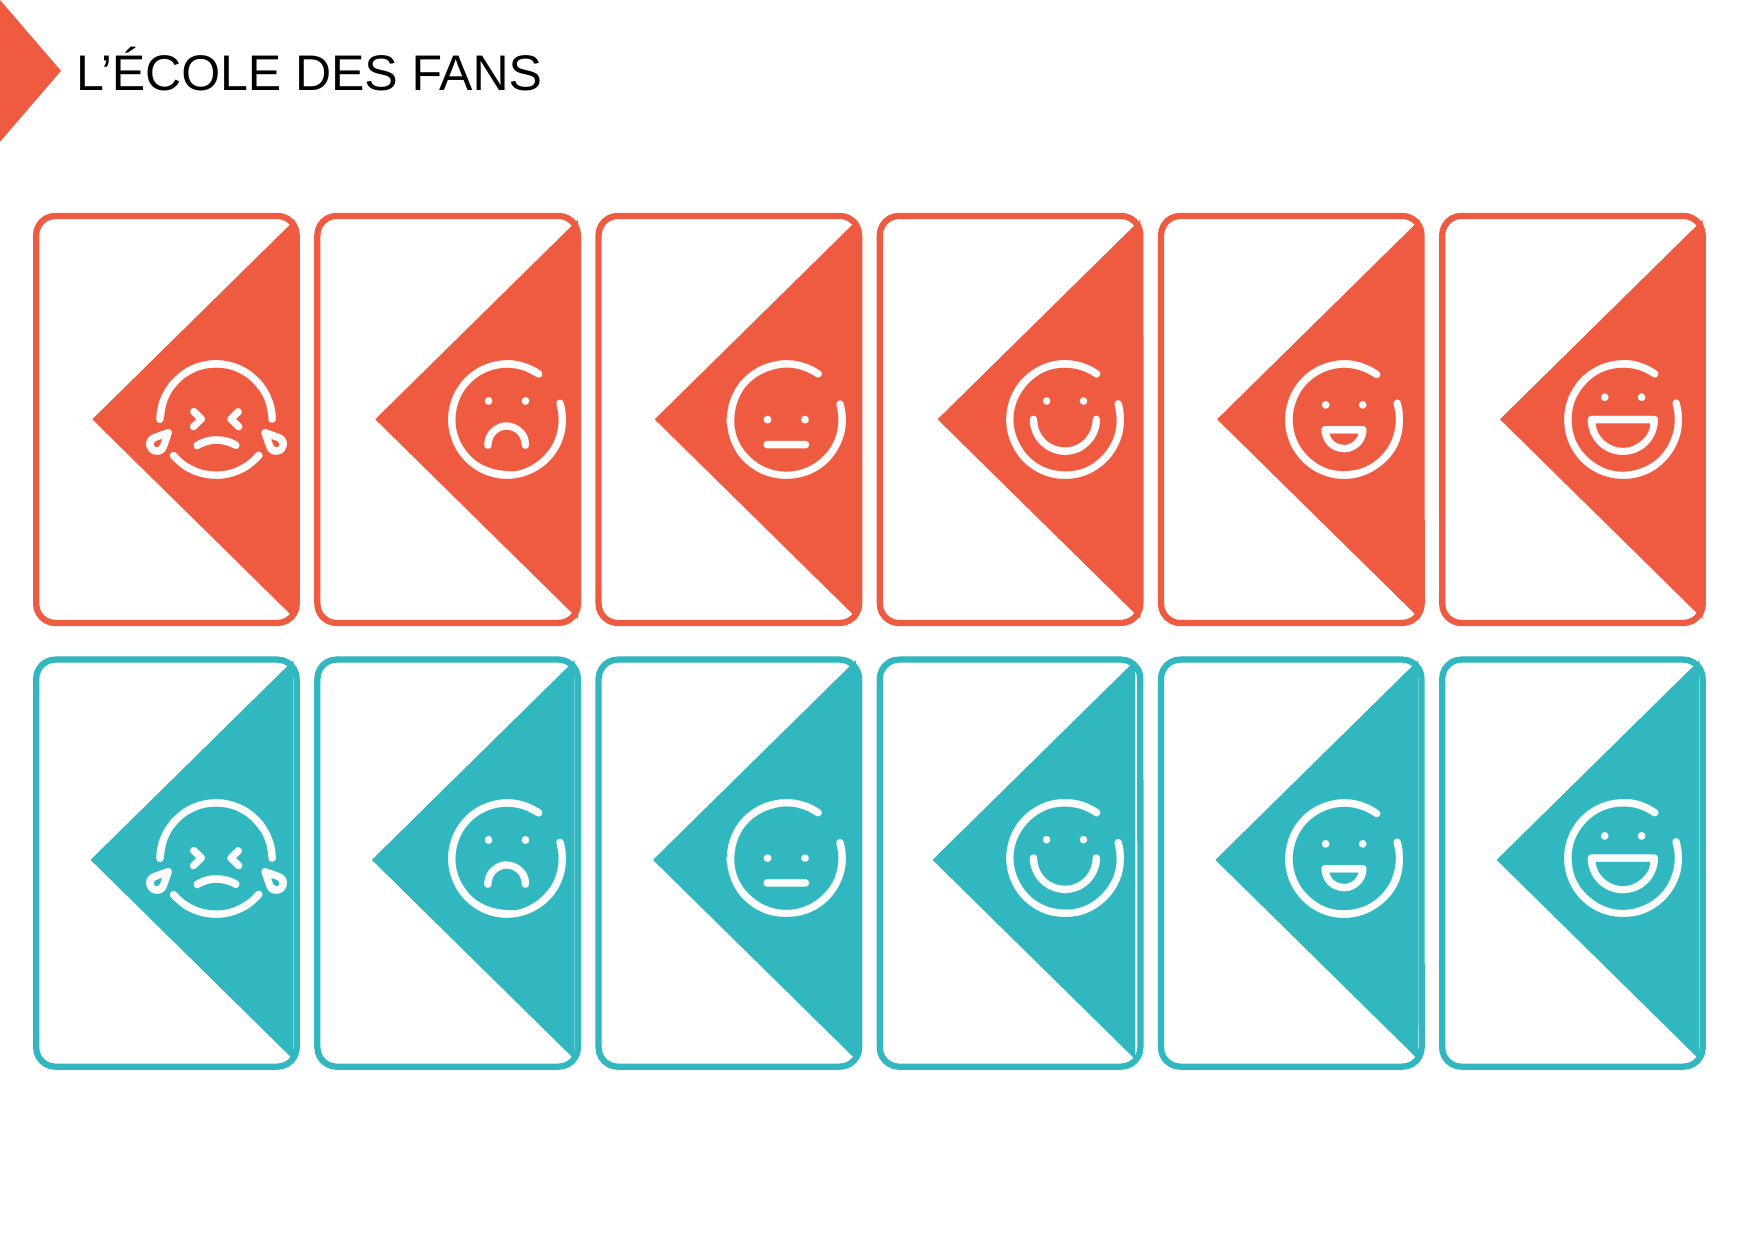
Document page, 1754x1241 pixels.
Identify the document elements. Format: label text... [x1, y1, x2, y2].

text_box L’ÉCOLE DES FANS [61, 32, 1054, 108]
picture [1005, 360, 1125, 479]
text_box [35, 215, 1704, 624]
picture [146, 360, 288, 479]
picture [146, 798, 288, 918]
text_box [0, 0, 62, 142]
picture [726, 360, 846, 479]
picture [1284, 798, 1404, 918]
picture [447, 360, 566, 479]
picture [1005, 799, 1125, 918]
picture [1563, 360, 1682, 479]
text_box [35, 659, 1704, 1067]
picture [1563, 799, 1682, 918]
picture [1284, 360, 1404, 479]
picture [447, 799, 566, 918]
picture [726, 799, 846, 918]
